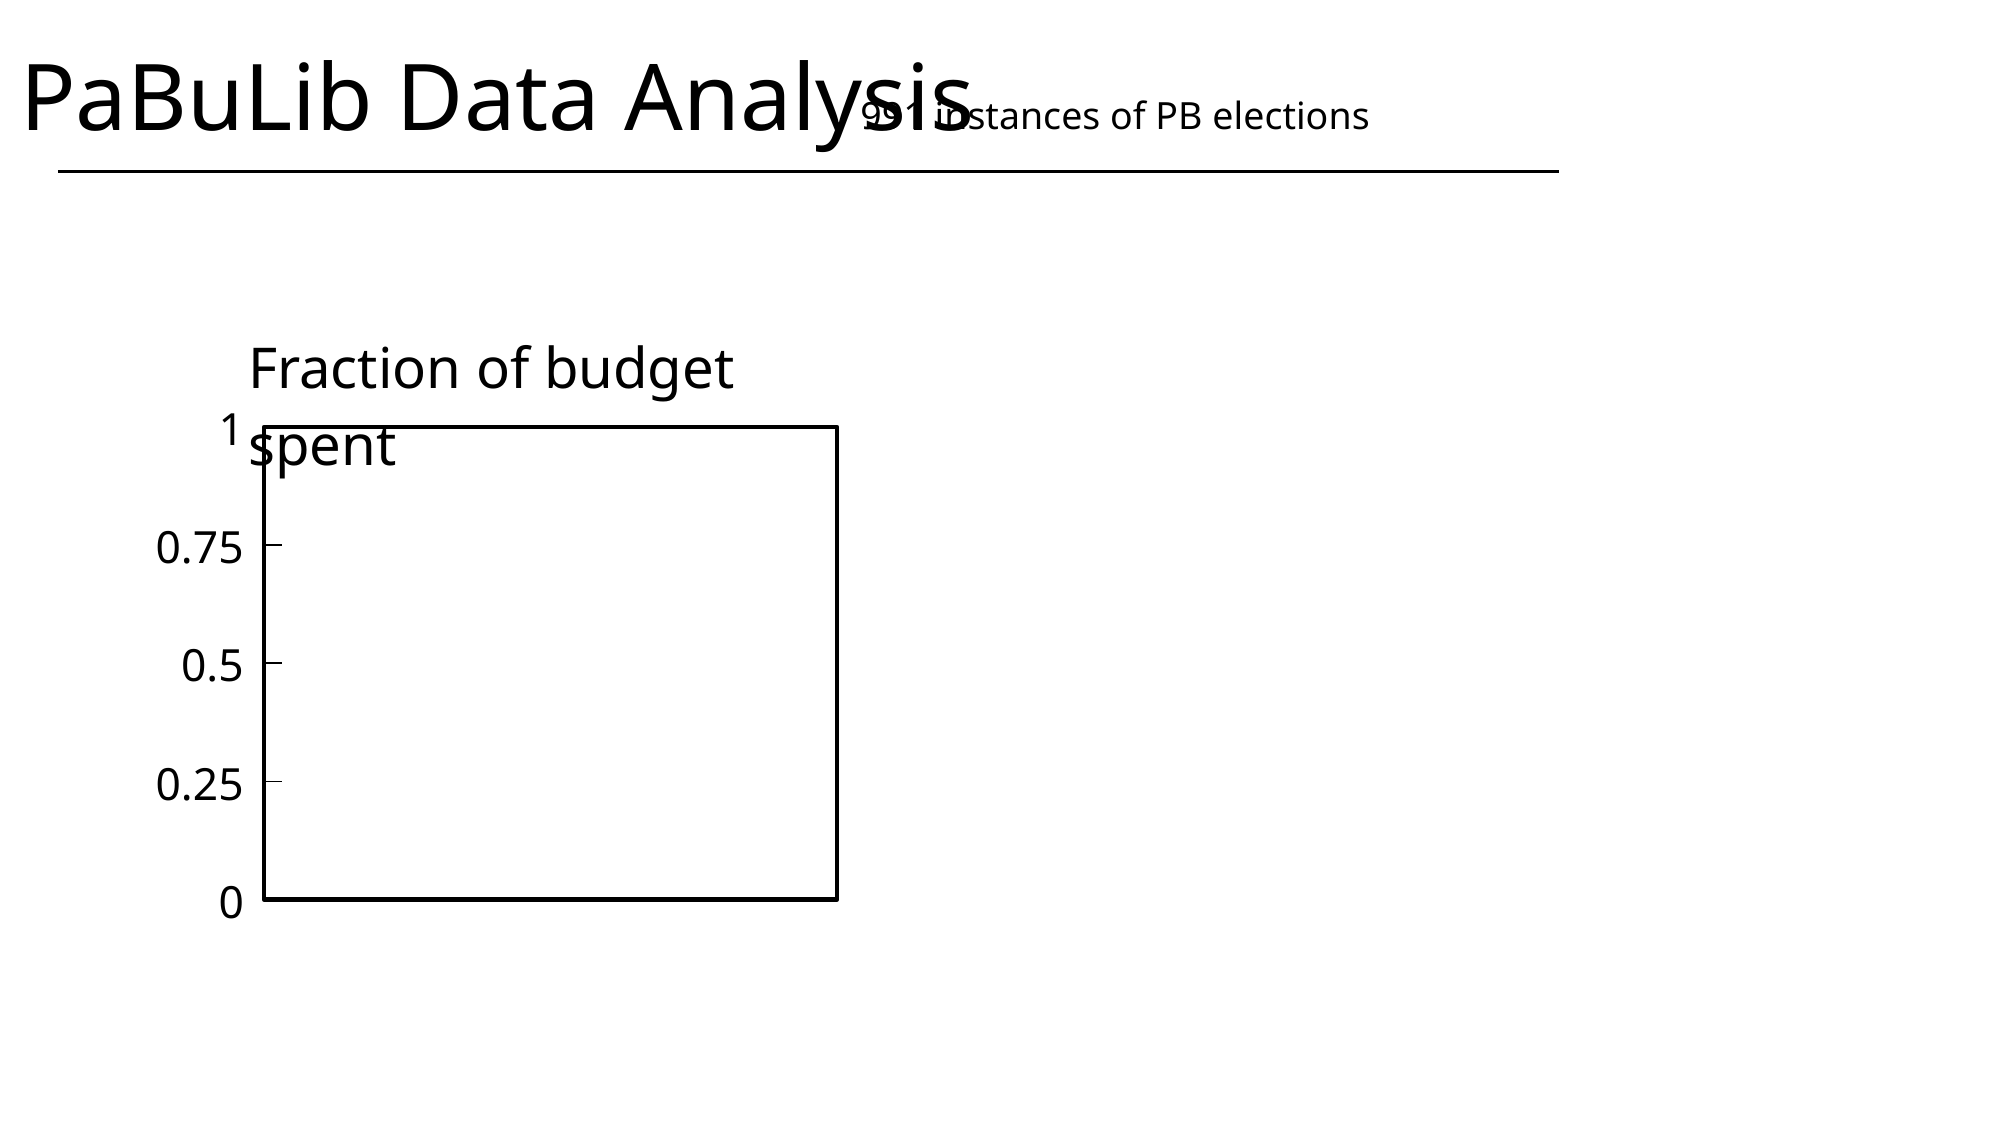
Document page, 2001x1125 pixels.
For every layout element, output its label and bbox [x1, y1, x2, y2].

text_box [124, 302, 885, 949]
title [0, 30, 1854, 185]
text_box [840, 65, 1638, 168]
